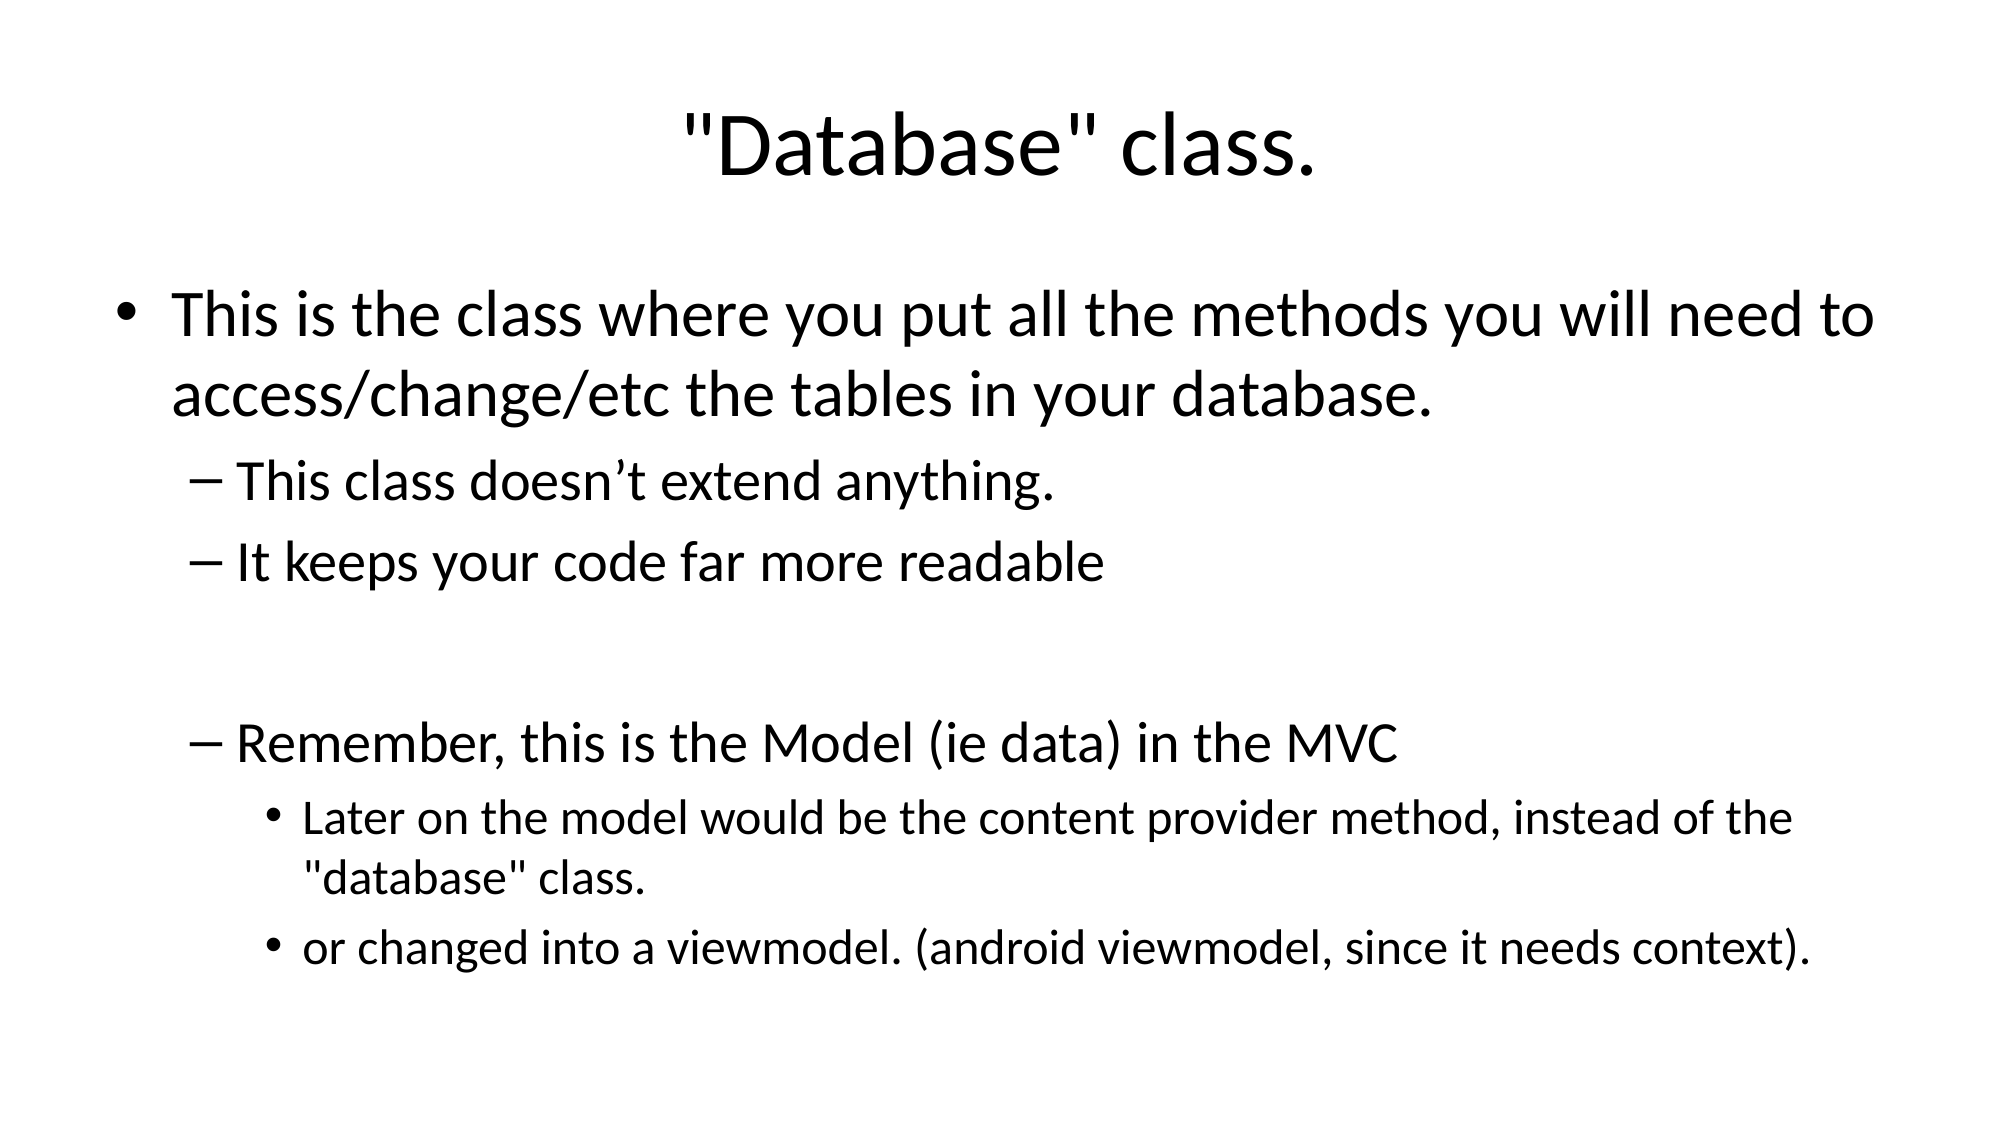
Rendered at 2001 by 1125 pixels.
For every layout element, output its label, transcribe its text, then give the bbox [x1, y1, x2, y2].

list This is the class where you put all the methods you will need to access/change/etc the tables in your database. This class doesn’t extend anything. It keeps your code far more readable Remember, this is the Model (ie data) in the MVC Later on the model would be the content provider method, instead of the "database" class. or changed into a viewmodel. (android viewmodel, since it needs context). [99, 262, 1900, 1005]
title "Database" class. [99, 45, 1900, 233]
